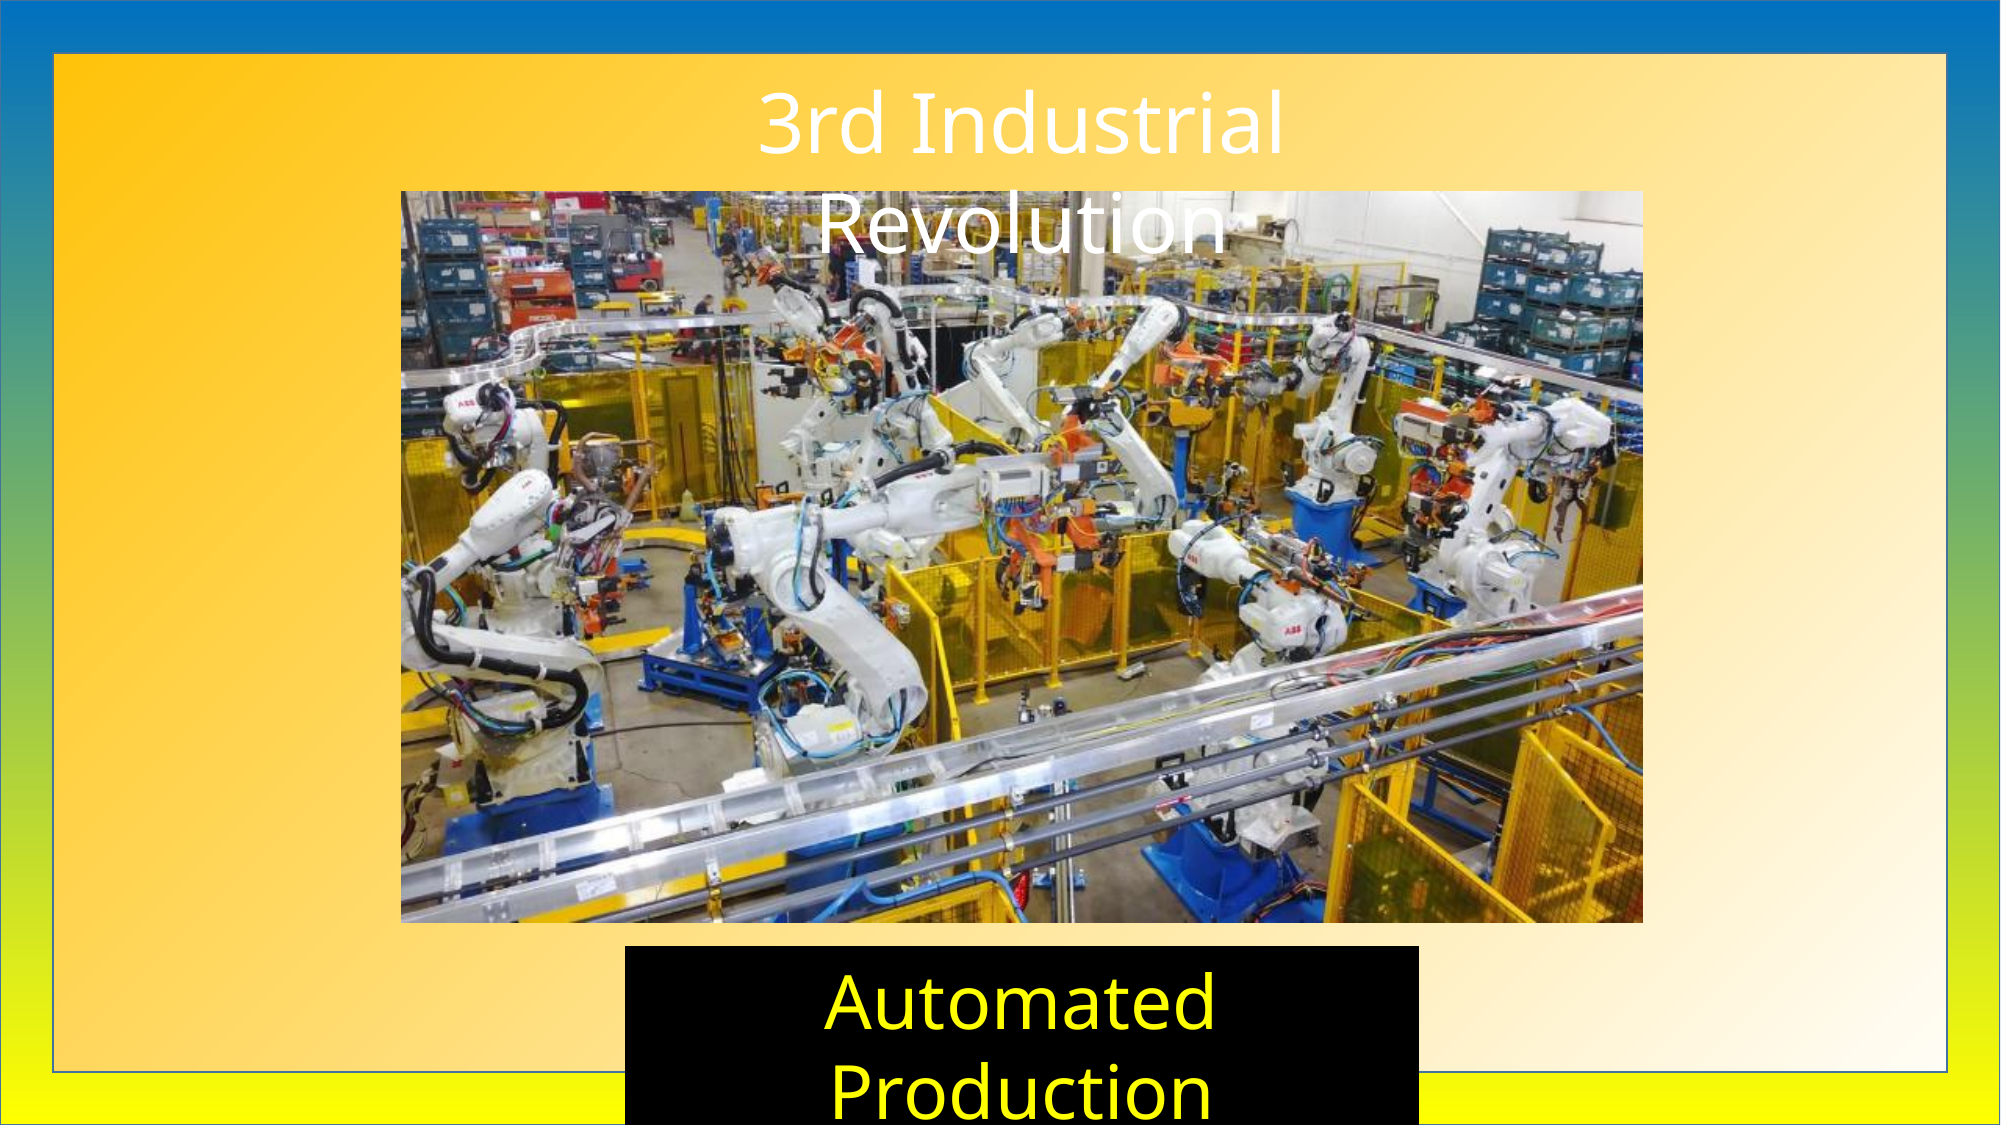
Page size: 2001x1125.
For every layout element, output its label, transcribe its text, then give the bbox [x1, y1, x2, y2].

text_box 3rd Industrial Revolution [537, 62, 1507, 191]
text_box Automated Production [625, 946, 1419, 1125]
picture [401, 191, 1643, 923]
